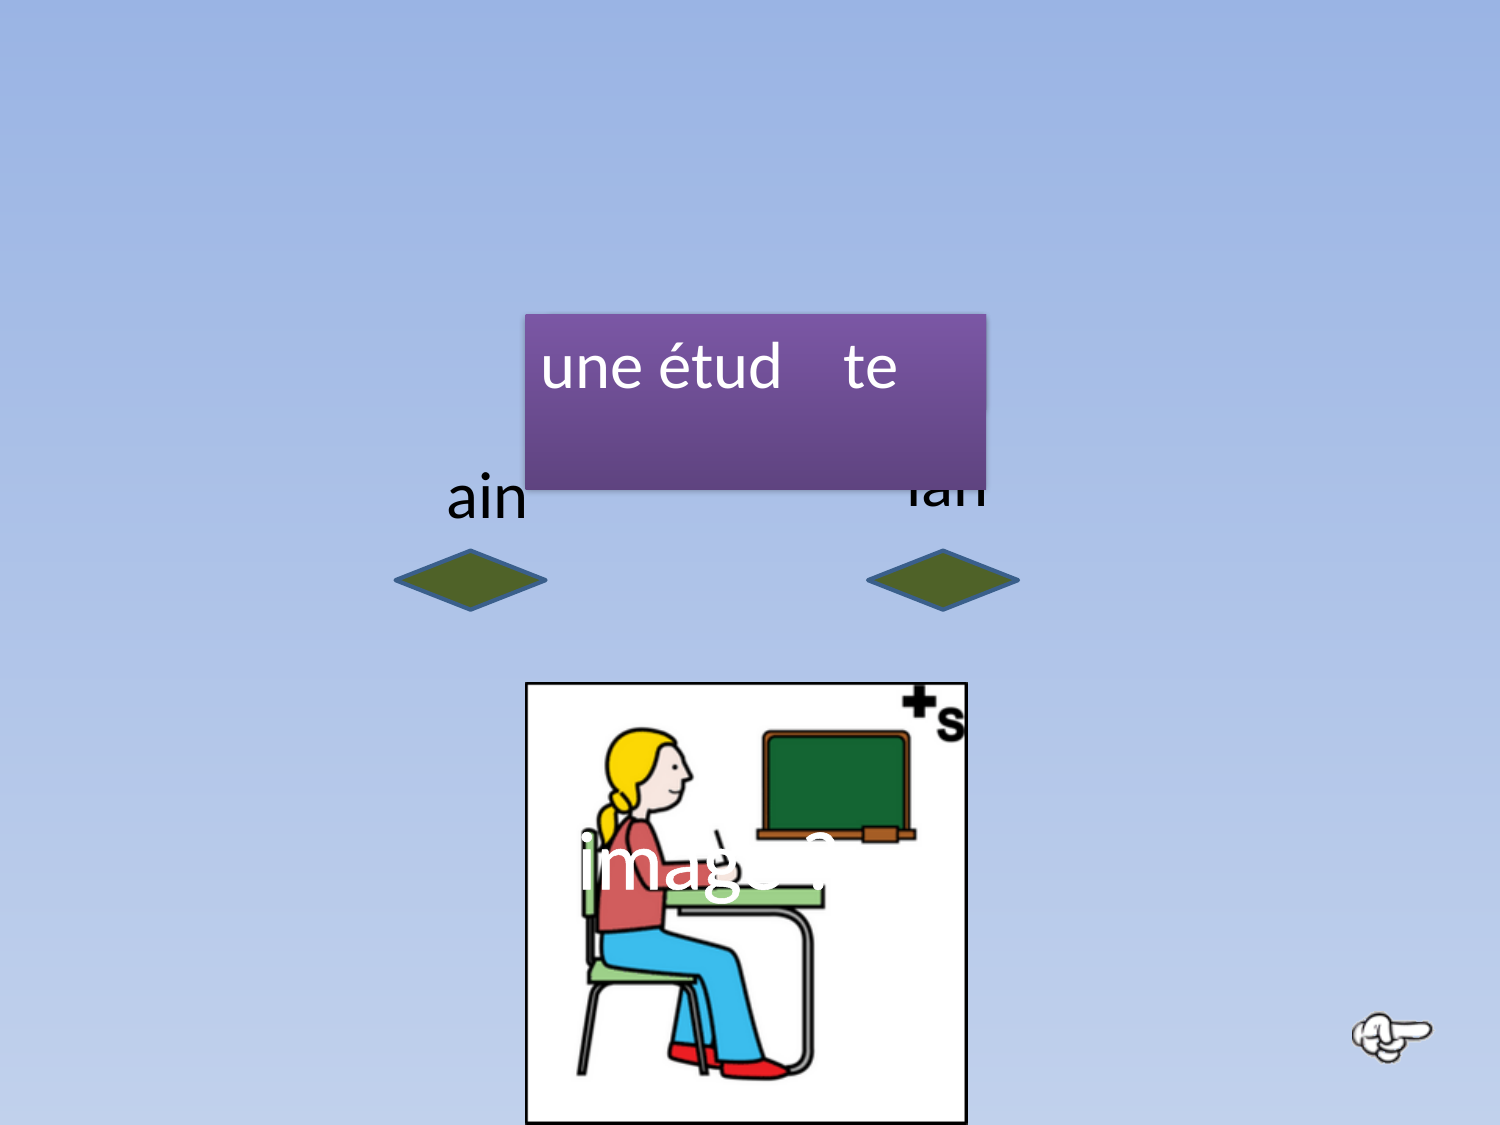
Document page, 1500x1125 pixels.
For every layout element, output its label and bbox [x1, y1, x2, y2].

text_box [0, 0, 1500, 1125]
text_box [865, 548, 1021, 612]
text_box [393, 548, 548, 612]
picture [1352, 1011, 1470, 1067]
picture [525, 682, 968, 1125]
